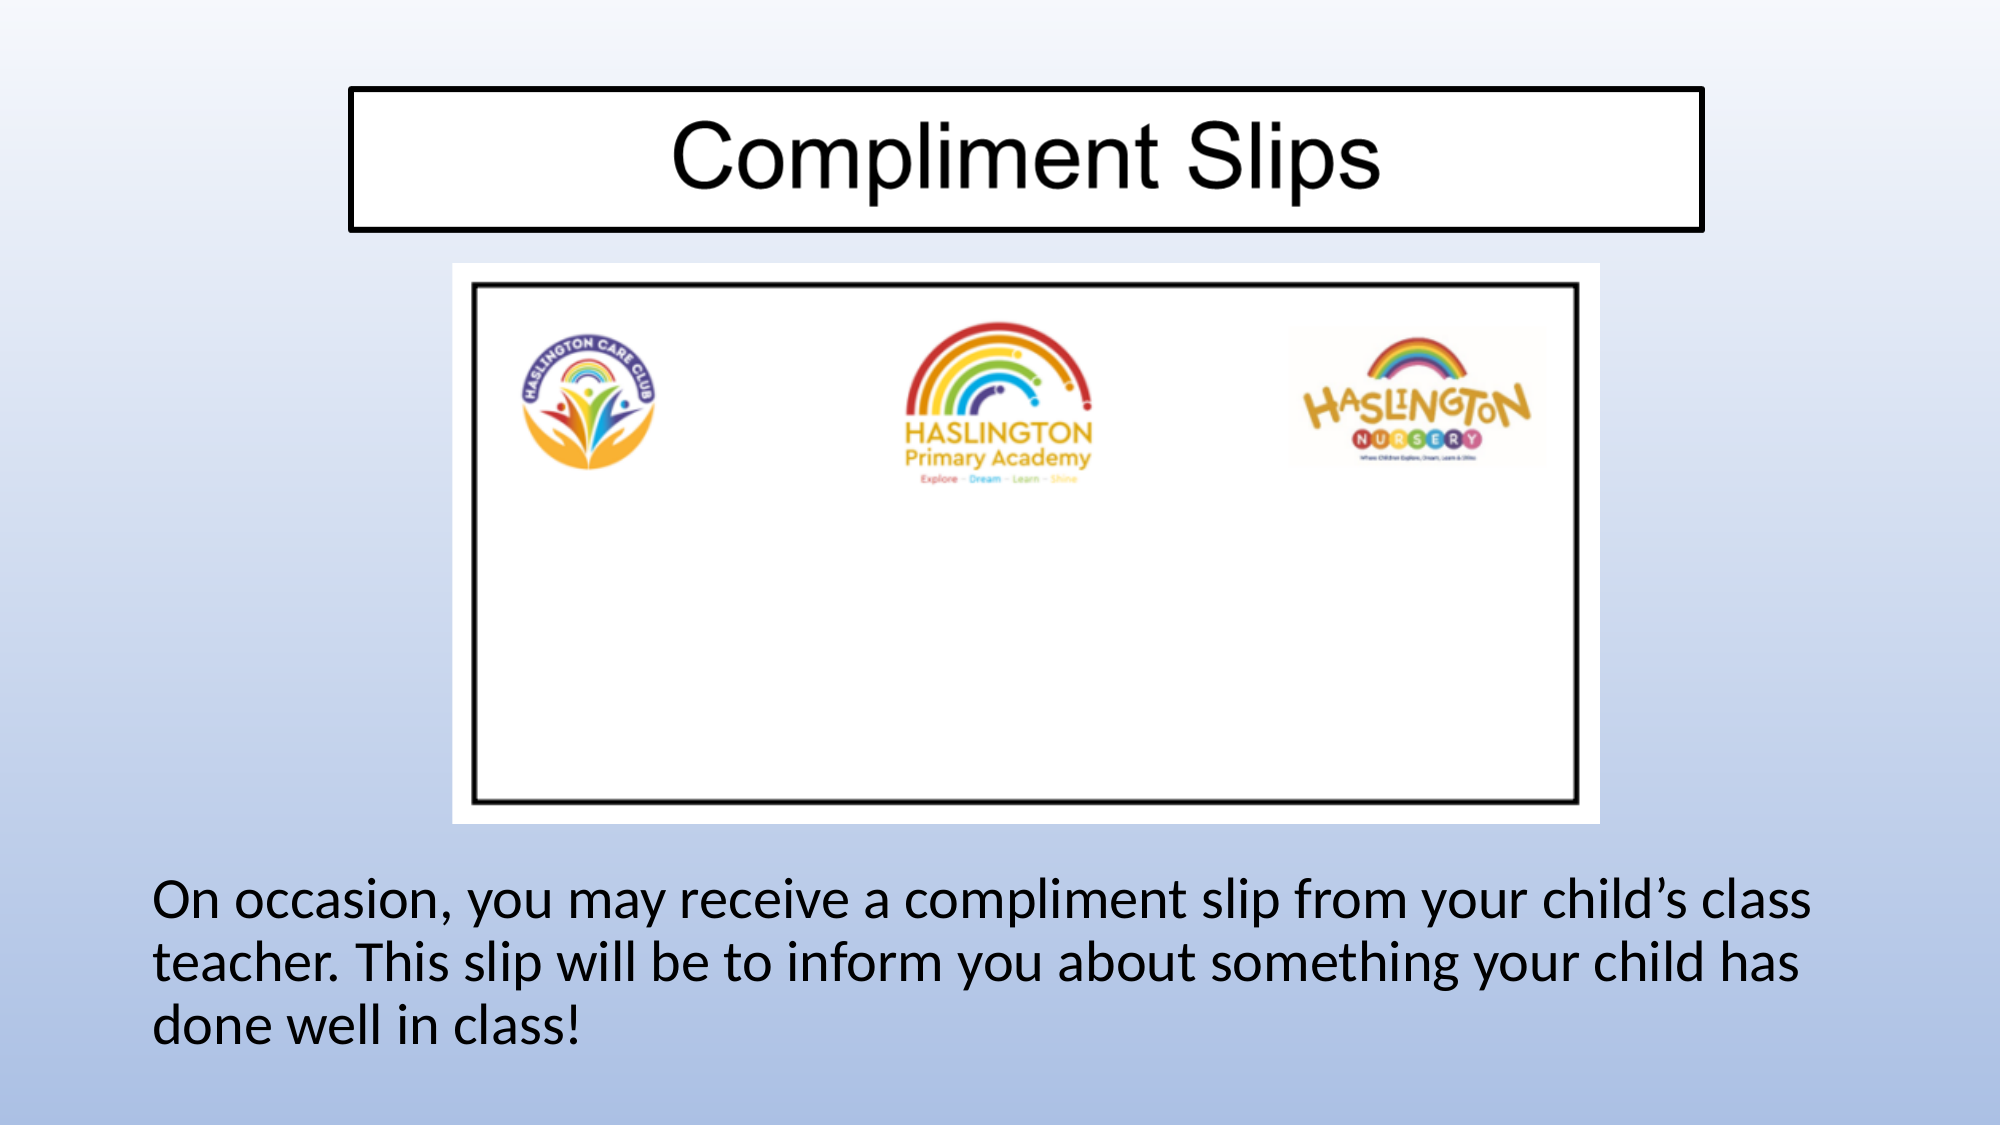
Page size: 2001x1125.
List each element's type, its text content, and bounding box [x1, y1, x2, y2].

list On occasion, you may receive a compliment slip from your child’s class teacher. This slip will be to inform you about something your child has done well in class! [137, 861, 1863, 1125]
picture [347, 69, 1705, 824]
